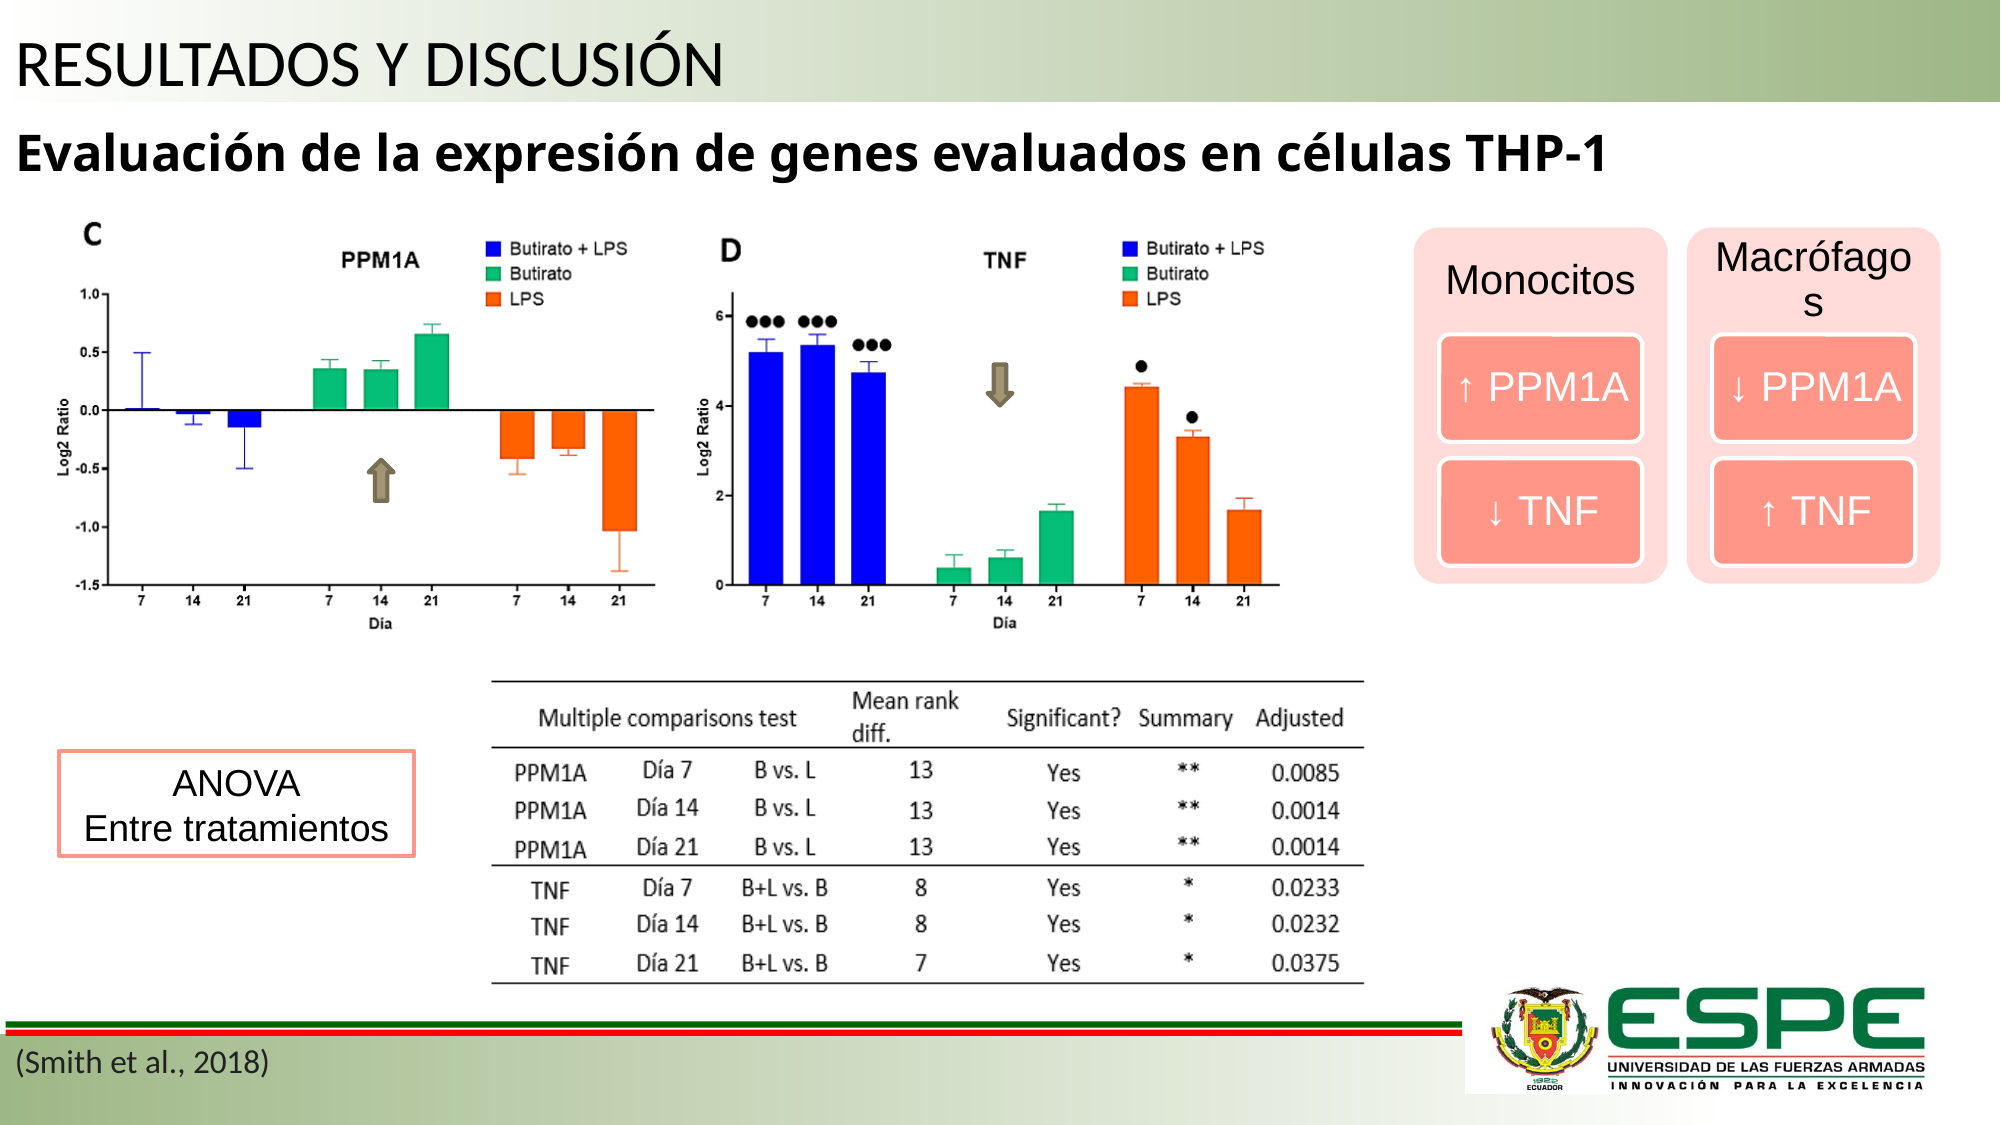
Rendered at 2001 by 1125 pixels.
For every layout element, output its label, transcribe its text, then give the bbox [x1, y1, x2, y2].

title RESULTADOS Y DISCUSIÓN [0, 12, 958, 96]
text_box (Smith et al., 2018) [0, 1032, 1014, 1088]
text_box Evaluación de la expresión de genes evaluados en células THP-1 [0, 96, 1725, 215]
picture [46, 214, 1290, 641]
text_box ANOVA Entre tratamientos [57, 749, 416, 858]
picture [1464, 975, 1977, 1094]
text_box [1413, 227, 1942, 584]
picture [482, 670, 1376, 989]
